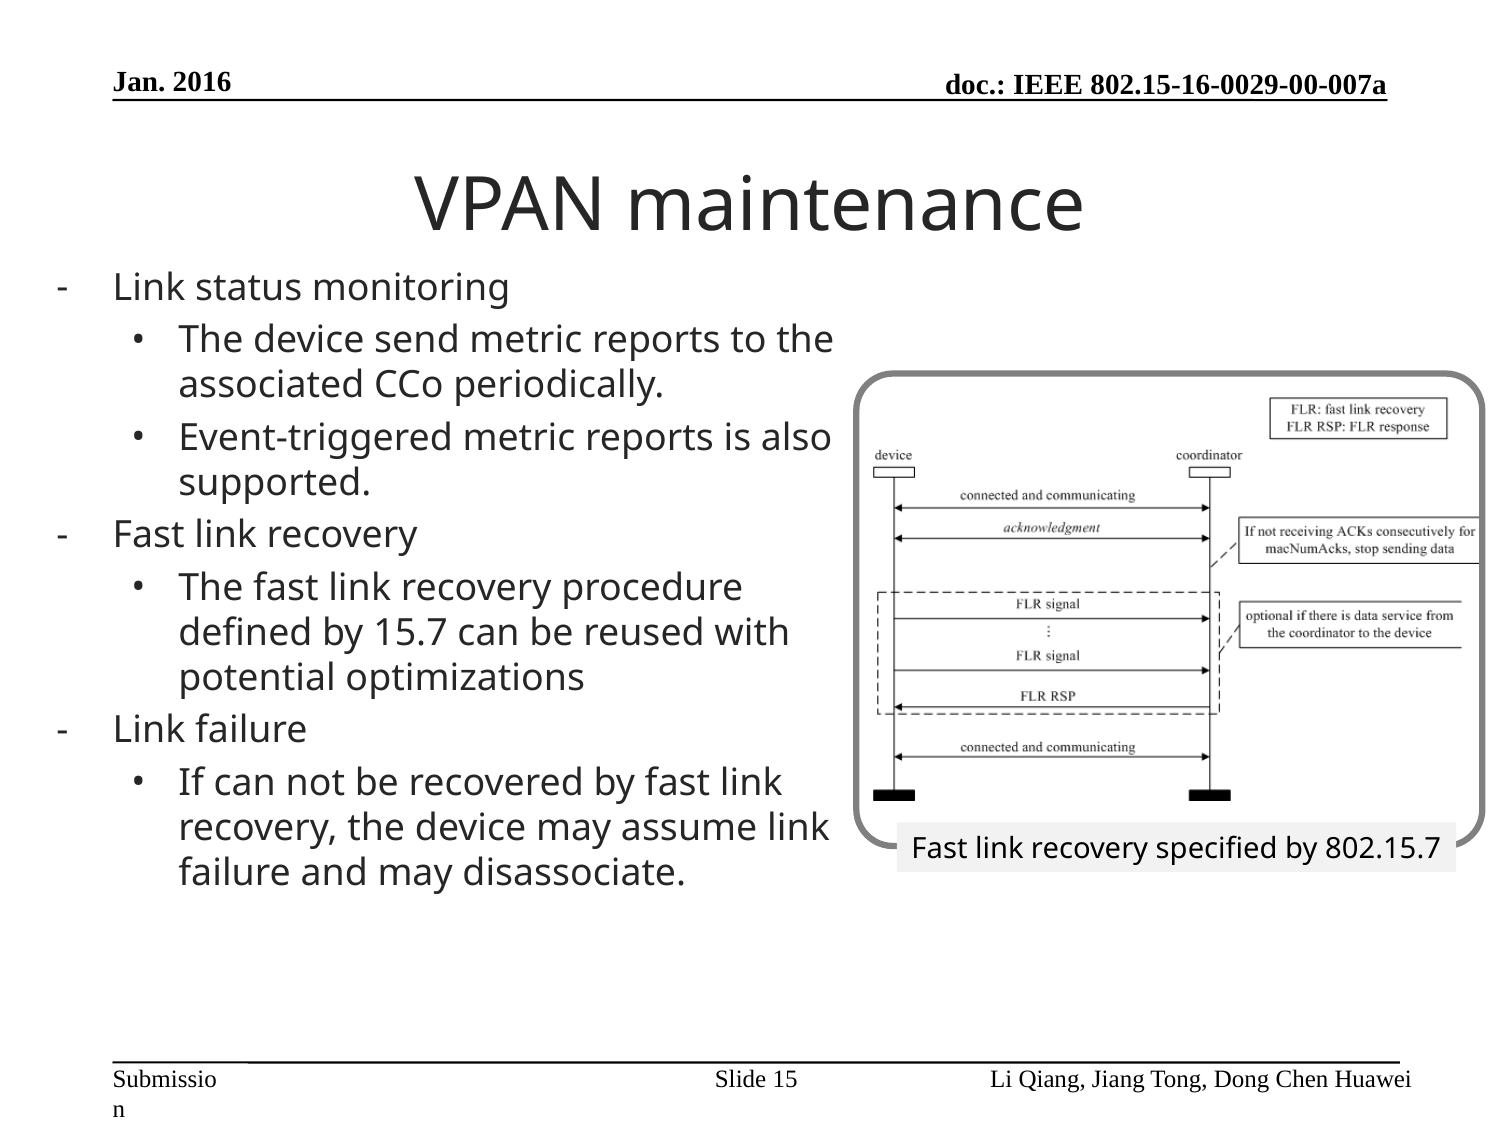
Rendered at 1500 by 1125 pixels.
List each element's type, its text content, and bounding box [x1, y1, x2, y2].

slide_number Slide 15 [712, 1061, 800, 1093]
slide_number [112, 61, 376, 98]
footer Li Qiang, Jiang Tong, Dong Chen Huawei [899, 1061, 1413, 1093]
text_box [856, 373, 1483, 847]
text_box Fast link recovery specified by 802.15.7 [896, 822, 1457, 872]
title VPAN maintenance [112, 112, 1388, 288]
list Link status monitoring The device send metric reports to the associated CCo periodically. Event-triggered metric reports is also supported. Fast link recovery The fast link recovery procedure defined by 15.7 can be reused with potential optimizations Link failure If can not be recovered by fast link recovery, the device may assume link failure and may disassociate. [41, 255, 869, 931]
picture [872, 396, 1483, 802]
